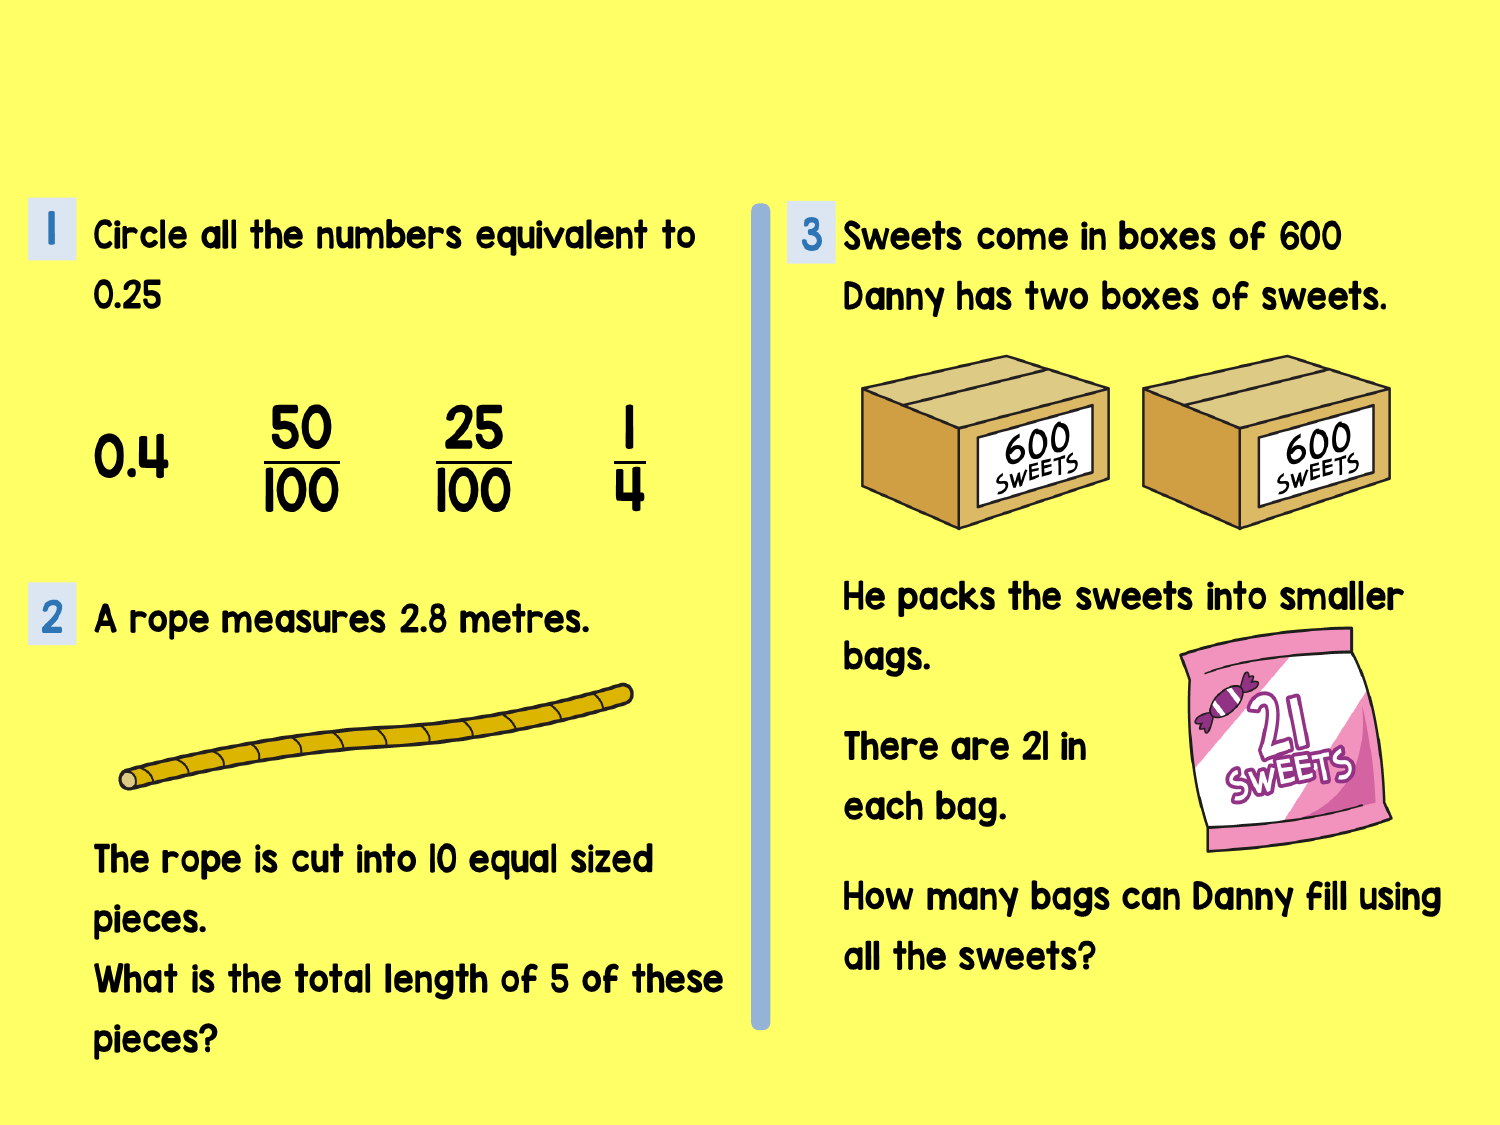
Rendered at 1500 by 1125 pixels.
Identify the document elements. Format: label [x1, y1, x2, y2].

picture [18, 194, 764, 1084]
text_box [768, 202, 773, 1031]
picture [777, 196, 1483, 1125]
